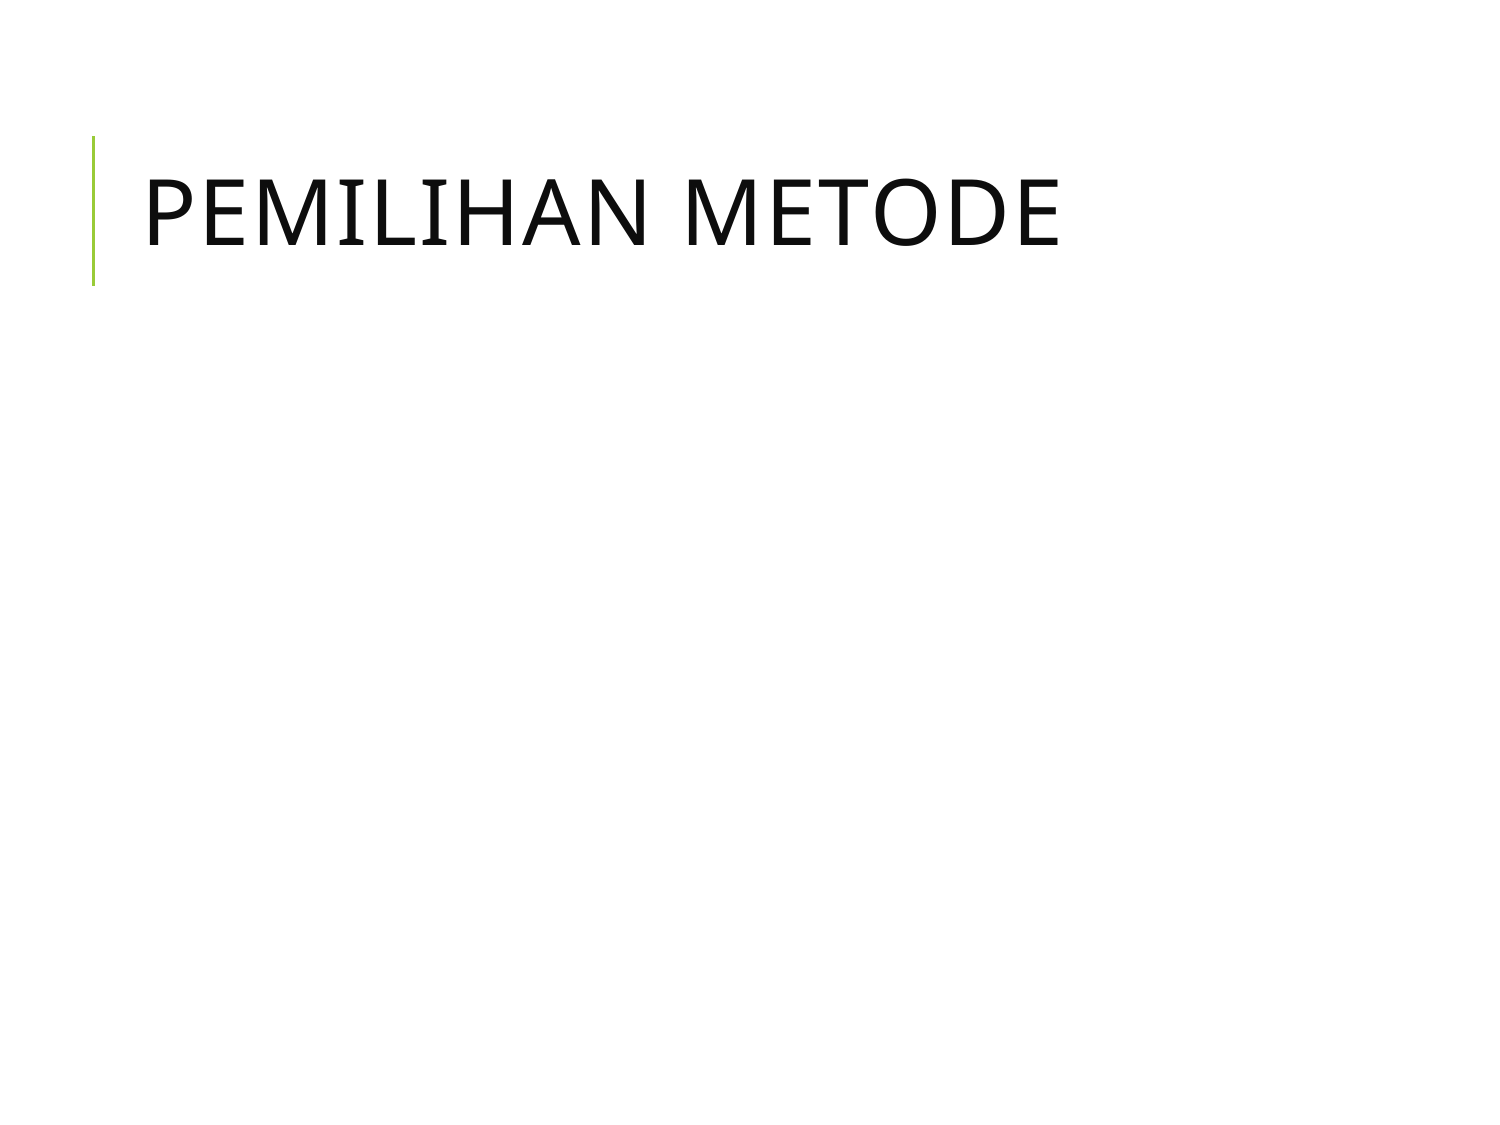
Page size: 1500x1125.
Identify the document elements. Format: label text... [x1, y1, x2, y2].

title Pemilihan Metode [126, 96, 1322, 342]
